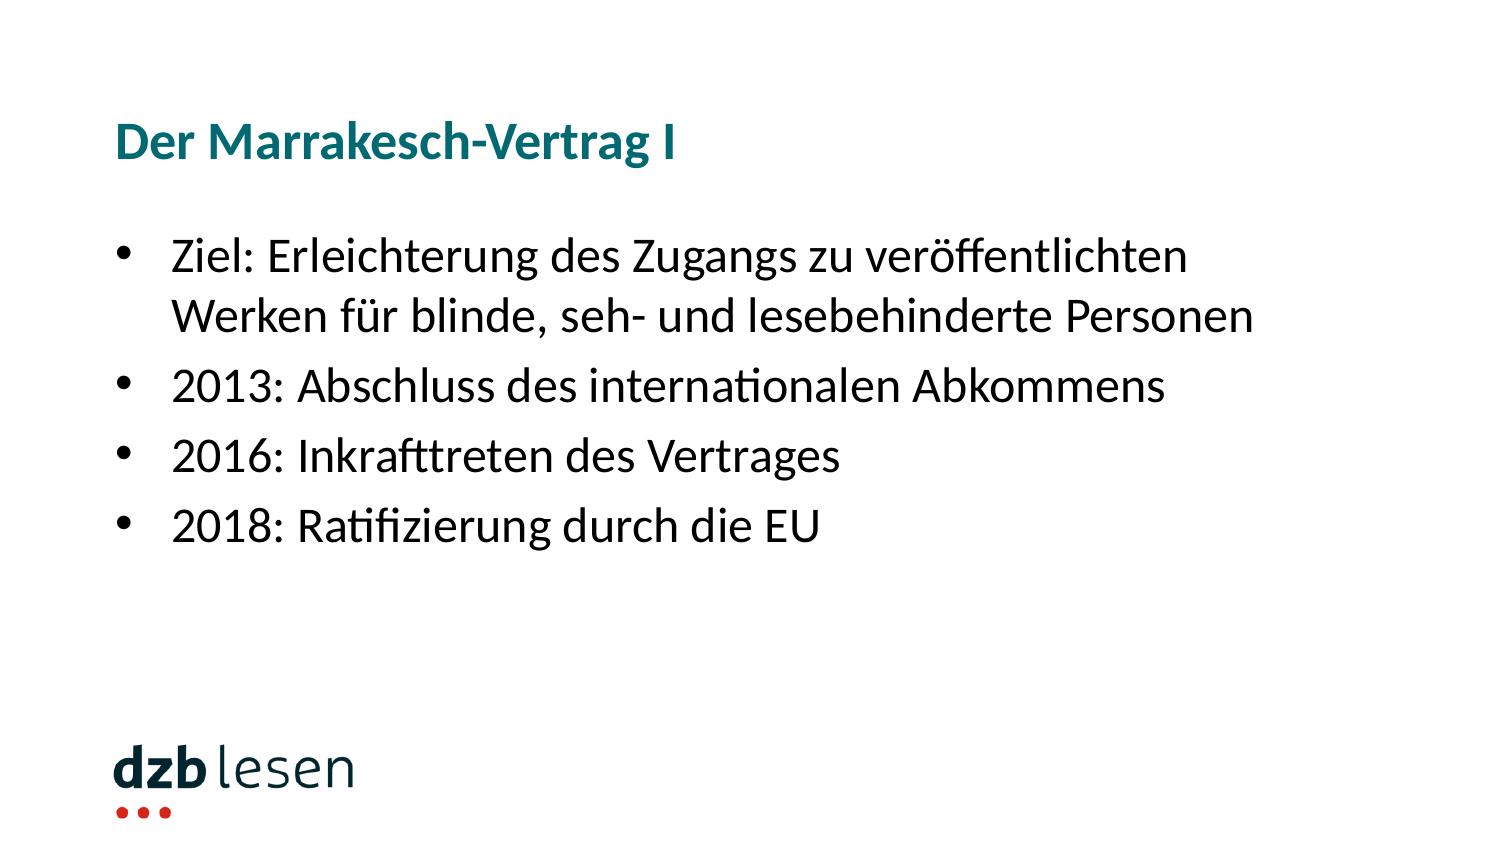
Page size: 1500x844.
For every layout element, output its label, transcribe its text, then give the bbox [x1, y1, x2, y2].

picture [70, 700, 396, 844]
title Der Marrakesch-Vertrag I [100, 67, 1284, 209]
list Ziel: Erleichterung des Zugangs zu veröffentlichten Werken für blinde, seh- und lesebehinderte Personen 2013: Abschluss des internationalen Abkommens 2016: Inkrafttreten des Vertrages 2018: Ratifizierung durch die EU [100, 215, 1284, 659]
